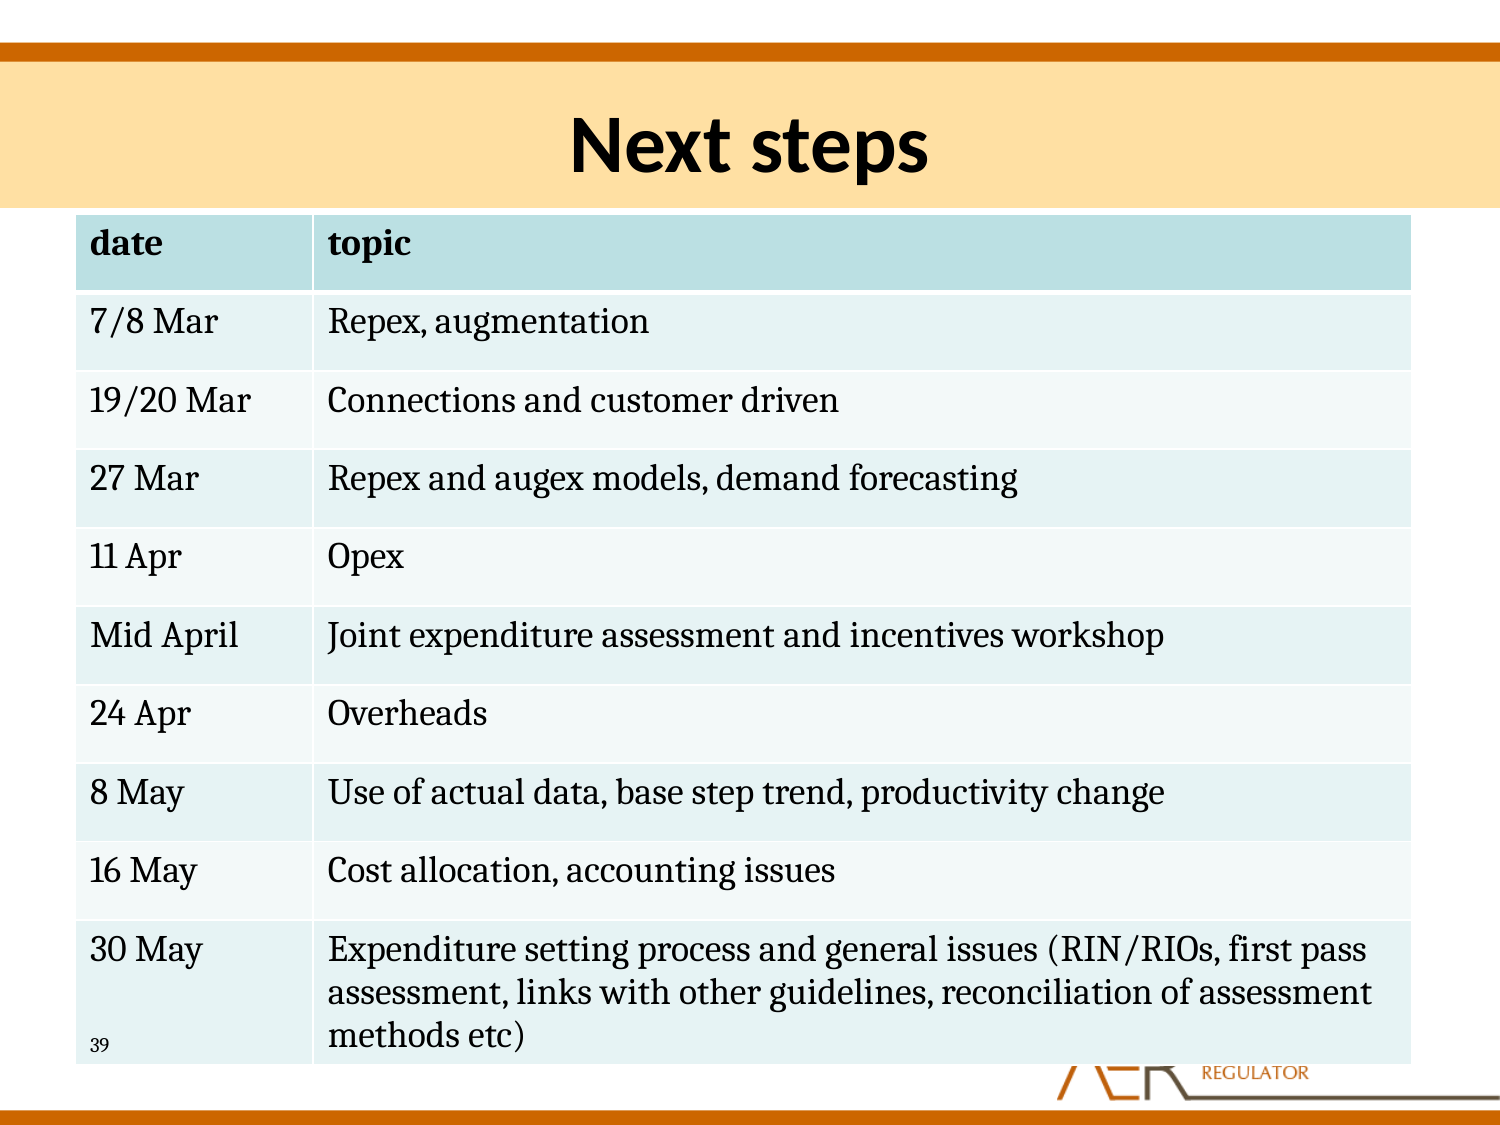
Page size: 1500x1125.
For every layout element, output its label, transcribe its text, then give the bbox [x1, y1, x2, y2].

table_cell Cost allocation, accounting issues [314, 842, 1411, 919]
table_cell Opex [314, 529, 1411, 605]
title Next steps [74, 44, 1426, 233]
table_cell Use of actual data, base step trend, productivity change [314, 764, 1411, 841]
table_cell Overheads [314, 686, 1411, 762]
table_cell Expenditure setting process and general issues (RIN/RIOs, first pass assessment, links with other guidelines, reconciliation of assessment methods etc) [314, 921, 1411, 1064]
table_cell 16 May [76, 842, 312, 919]
table_cell 8 May [76, 764, 312, 841]
table_cell Repex, augmentation [314, 295, 1411, 370]
table_cell 7/8 Mar [76, 295, 312, 370]
table_cell Repex and augex models, demand forecasting [314, 450, 1411, 527]
table_cell 30 May [76, 921, 312, 1024]
table_cell Joint expenditure assessment and incentives workshop [314, 607, 1411, 684]
table_cell Connections and customer driven [314, 372, 1411, 448]
table_header date [76, 215, 312, 290]
table_header topic [314, 215, 1411, 290]
table_cell Mid April [76, 607, 312, 684]
table_cell 27 Mar [76, 450, 312, 527]
table_cell 11 Apr [76, 529, 312, 605]
table_cell 24 Apr [76, 686, 312, 762]
slide_number 39 [74, 1024, 526, 1103]
table_cell 19/20 Mar [76, 372, 312, 448]
picture [1057, 1038, 1500, 1101]
